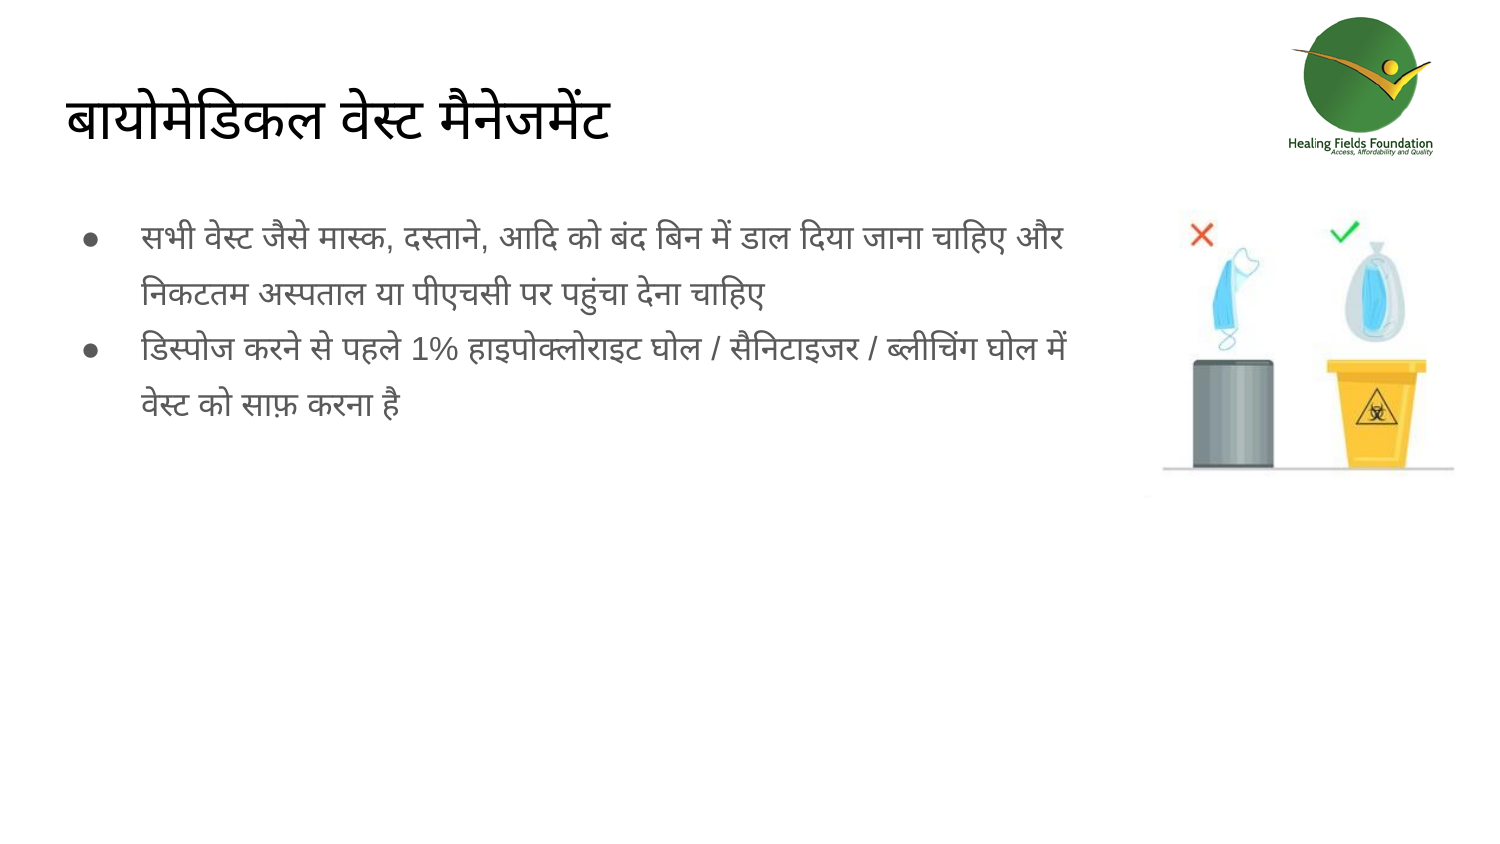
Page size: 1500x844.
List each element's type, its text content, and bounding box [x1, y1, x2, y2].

list सभी वेस्ट जैसे मास्क, दस्ताने, आदि को बंद बिन में डाल दिया जाना चाहिए और निकटतम अस्पताल या पीएचसी पर पहुंचा देना चाहिए डिस्पोज करने से पहले 1% हाइपोक्लोराइट घोल / सैनिटाइजर / ब्लीचिंग घोल में वेस्ट को साफ़ करना है [51, 186, 1118, 479]
picture [1251, 11, 1465, 158]
title बायोमेडिकल वेस्ट मैनेजमेंट [51, 72, 1248, 167]
picture [1142, 166, 1476, 499]
